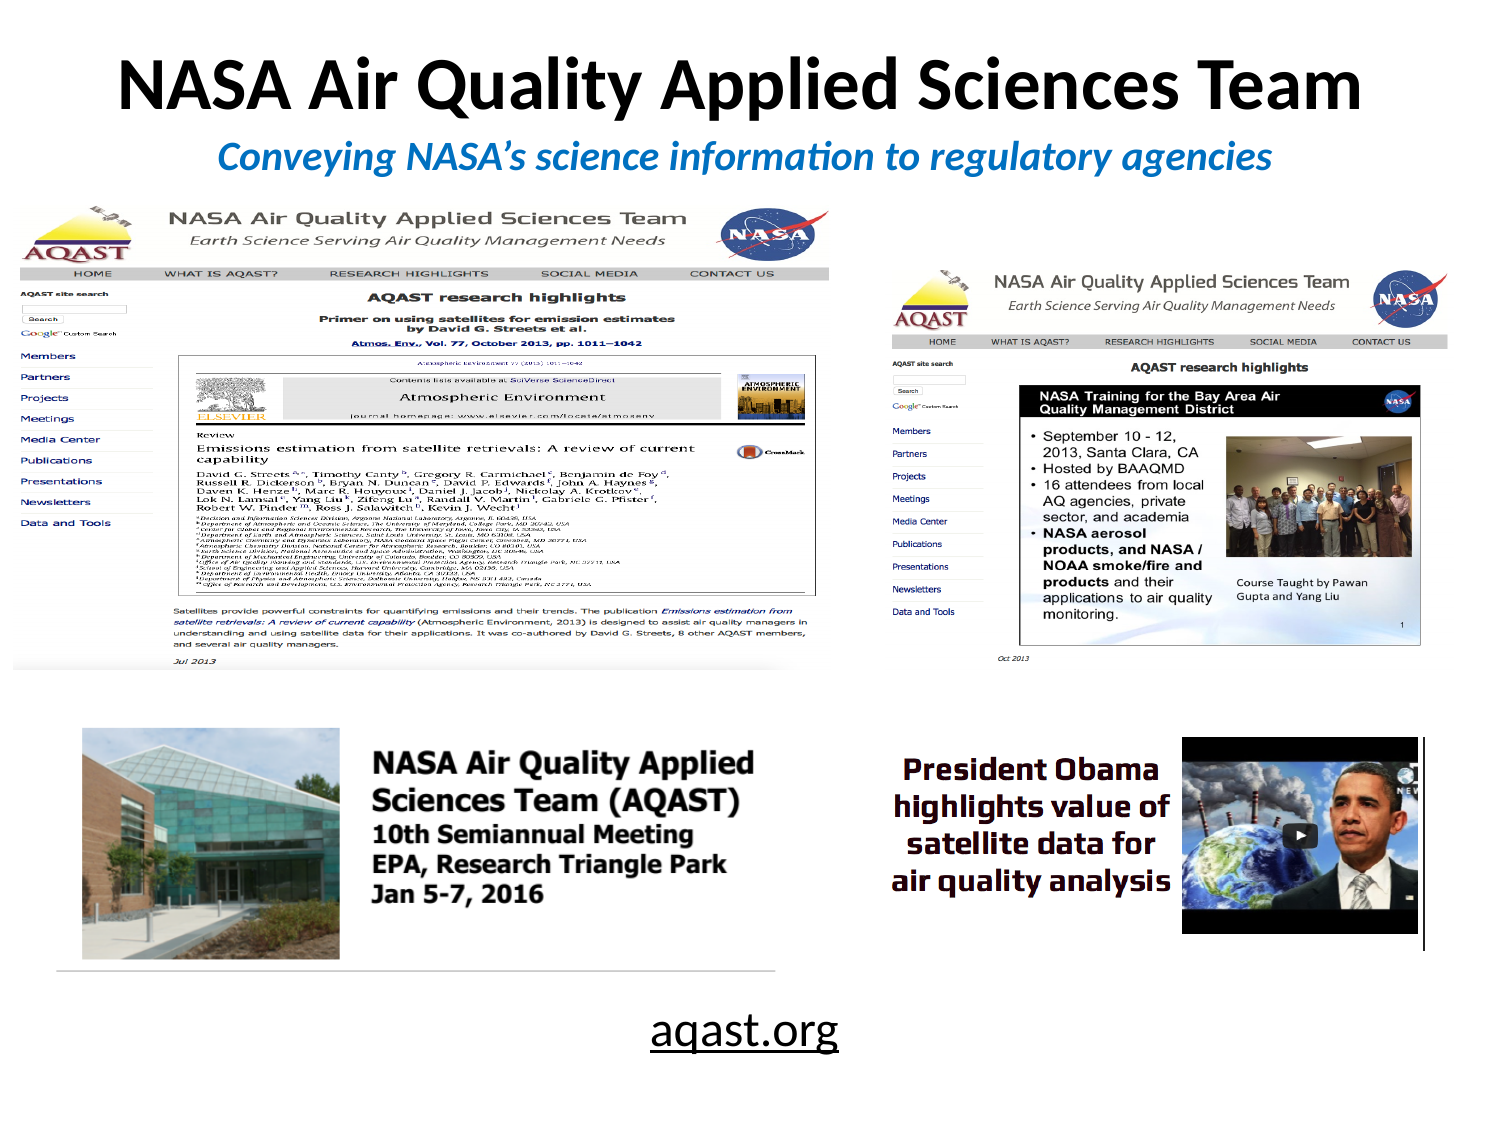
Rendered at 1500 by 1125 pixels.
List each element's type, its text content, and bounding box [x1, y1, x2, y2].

text_box Conveying NASA’s science information to regulatory agencies [123, 121, 1377, 187]
title NASA Air Quality Applied Sciences Team [28, 10, 1454, 148]
picture [860, 725, 1426, 951]
picture [56, 707, 776, 972]
text_box aqast.org [551, 989, 949, 1065]
picture [885, 270, 1454, 670]
picture [12, 205, 831, 670]
